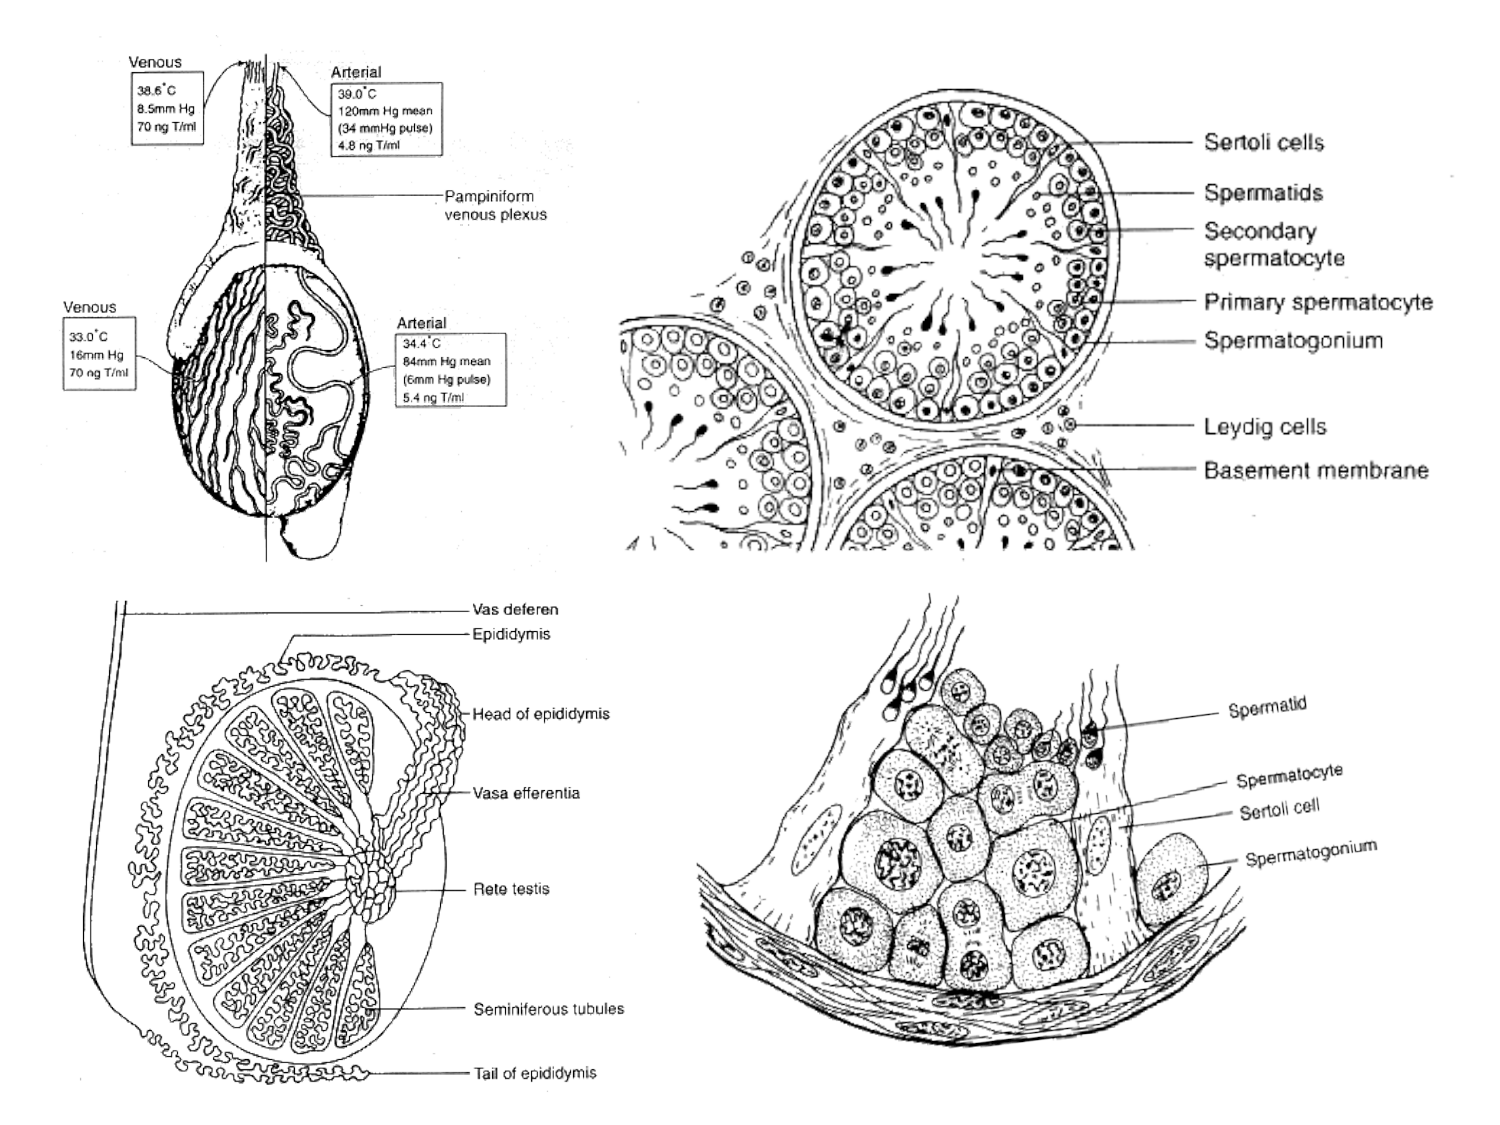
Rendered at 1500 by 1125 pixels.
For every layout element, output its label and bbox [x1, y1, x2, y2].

picture [34, 34, 575, 575]
picture [70, 592, 638, 1098]
picture [585, 70, 1458, 1090]
